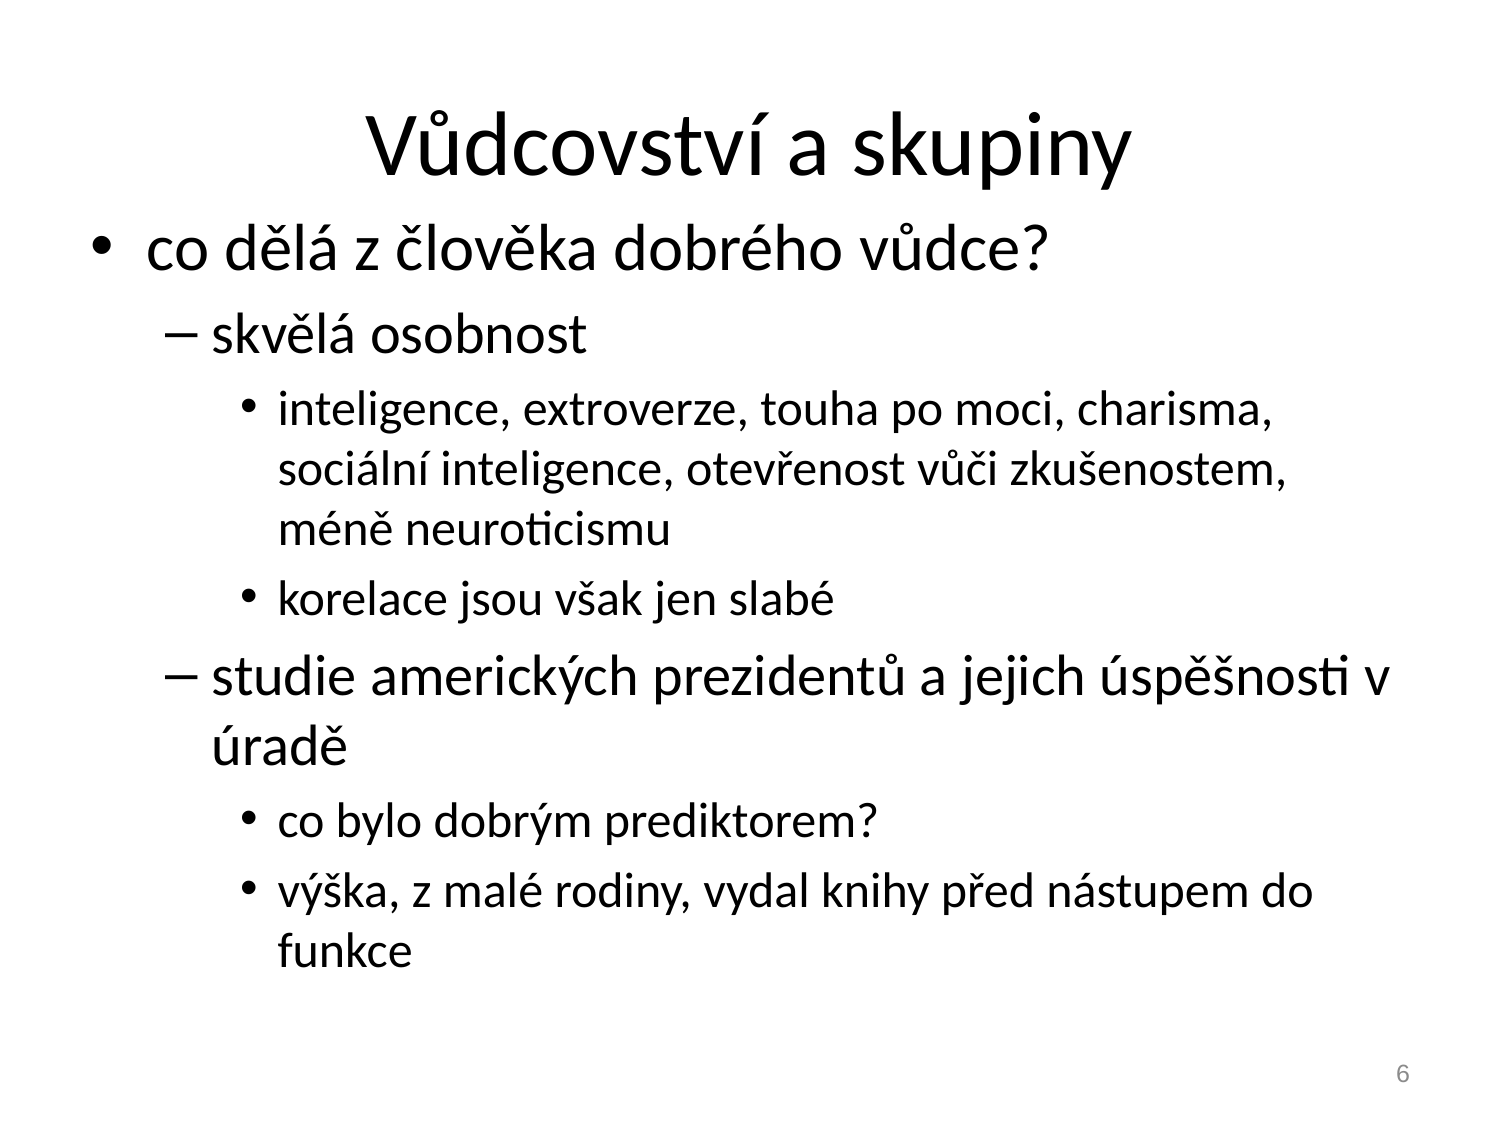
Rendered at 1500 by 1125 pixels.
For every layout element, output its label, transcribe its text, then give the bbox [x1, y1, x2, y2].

slide_number 6 [1074, 1042, 1425, 1103]
title Vůdcovství a skupiny [75, 45, 1425, 196]
list co dělá z člověka dobrého vůdce? skvělá osobnost inteligence, extroverze, touha po moci, charisma, sociální inteligence, otevřenost vůči zkušenostem, méně neuroticismu korelace jsou však jen slabé studie amerických prezidentů a jejich úspěšnosti v úradě co bylo dobrým prediktorem? výška, z malé rodiny, vydal knihy před nástupem do funkce [75, 196, 1425, 1103]
